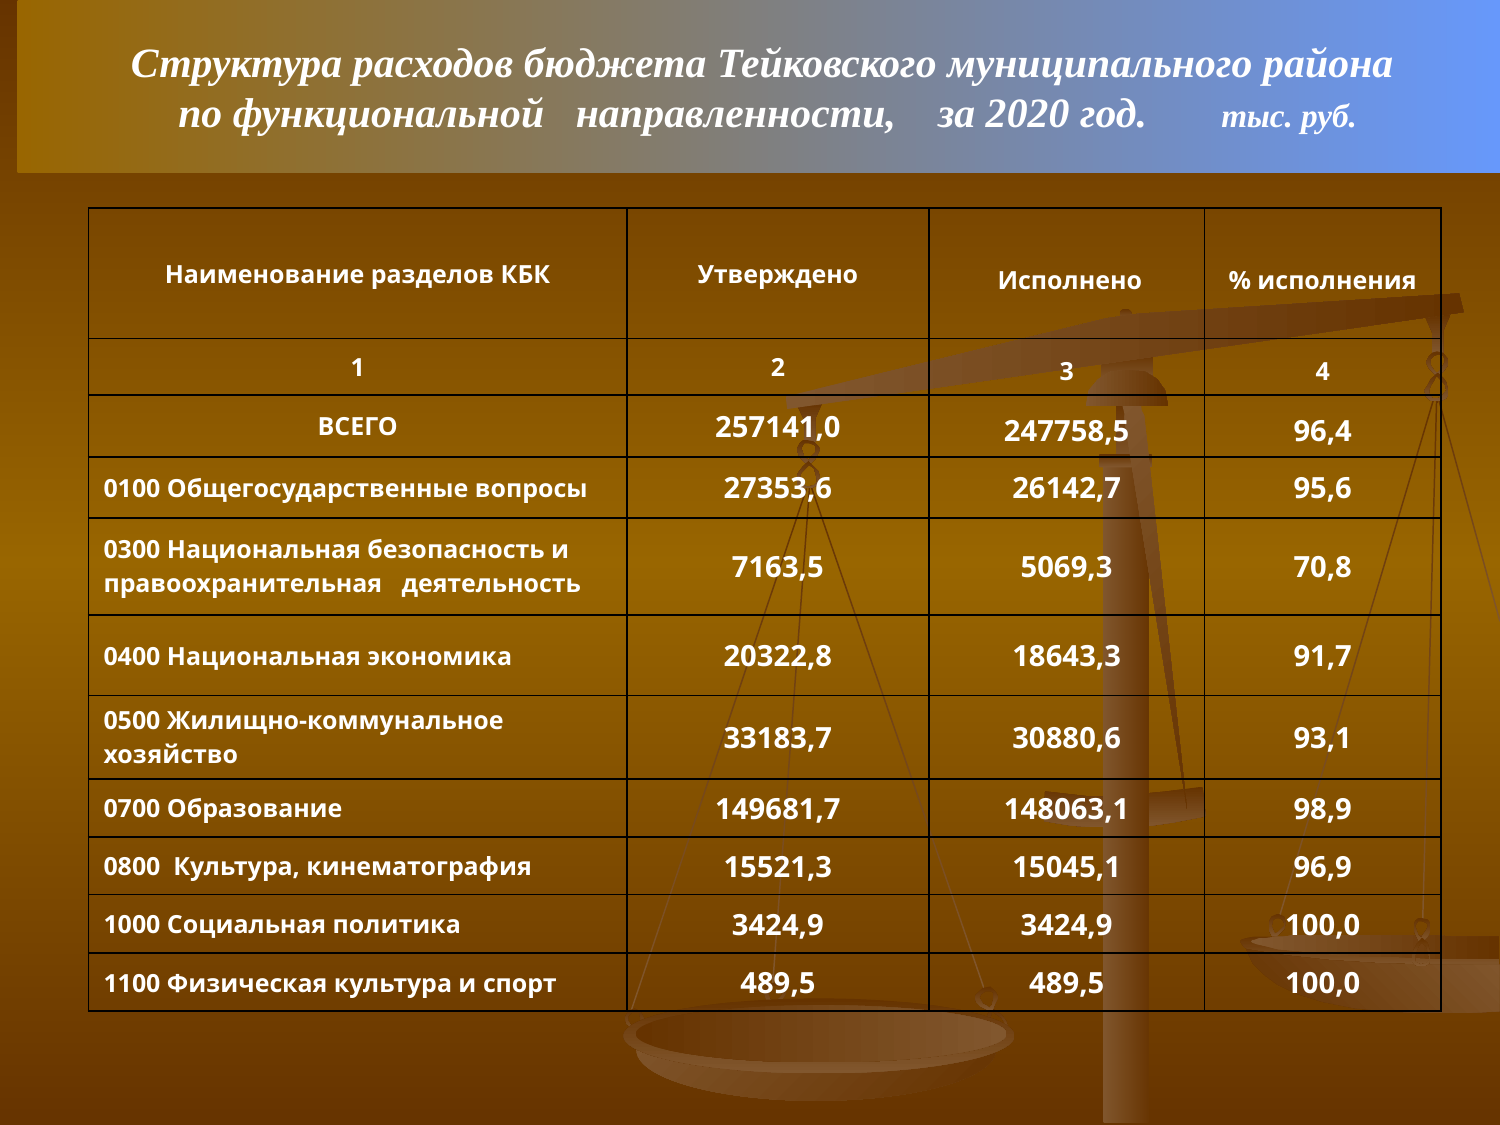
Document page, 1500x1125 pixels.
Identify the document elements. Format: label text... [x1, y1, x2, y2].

table_cell 20322,8 [628, 616, 928, 695]
table_cell 4 [1205, 339, 1440, 394]
table_cell 91,7 [1205, 616, 1440, 695]
table_cell 27353,6 [628, 458, 928, 517]
table_cell 148063,1 [930, 780, 1204, 836]
table_cell 149681,7 [628, 780, 928, 836]
table_cell 489,5 [628, 954, 928, 1010]
table_cell 0800 Культура, кинематография [89, 838, 626, 894]
table_cell 0300 Национальная безопасность и правоохранительная деятельность [89, 519, 626, 614]
table_cell 18643,3 [930, 616, 1204, 695]
table_cell 1100 Физическая культура и спорт [89, 954, 626, 1010]
table_cell 3424,9 [930, 895, 1204, 952]
table_cell 0700 Образование [89, 780, 626, 836]
table_cell 26142,7 [930, 458, 1204, 517]
table_cell 7163,5 [628, 519, 928, 614]
table_cell 15045,1 [930, 838, 1204, 894]
table_cell 489,5 [930, 954, 1204, 1010]
table_header % исполнения [1205, 209, 1440, 338]
table_cell 93,1 [1205, 696, 1440, 778]
table_cell 98,9 [1205, 780, 1440, 836]
table_cell 0100 Общегосударственные вопросы [89, 458, 626, 517]
table_cell 0400 Национальная экономика [89, 616, 626, 695]
table_cell 70,8 [1205, 519, 1440, 614]
table_cell 1000 Социальная политика [89, 895, 626, 952]
table_cell 95,6 [1205, 458, 1440, 517]
table_cell 100,0 [1205, 954, 1440, 1010]
table_cell 15521,3 [628, 838, 928, 894]
table_cell 257141,0 [628, 396, 928, 456]
table_cell 2 [628, 339, 928, 394]
table_header Наименование разделов КБК [89, 209, 626, 338]
text_box Структура расходов бюджета Тейковского муниципального района по функциональной направленности, за 2020 год. тыс. руб. [17, 0, 1500, 173]
table_cell 100,0 [1205, 895, 1440, 952]
table_cell 247758,5 [930, 396, 1204, 456]
table_cell 0500 Жилищно-коммунальное хозяйство [89, 696, 626, 778]
table_cell 30880,6 [930, 696, 1204, 778]
table_header Исполнено [930, 209, 1204, 338]
table_header Утверждено [628, 209, 928, 338]
table_cell ВСЕГО [89, 396, 626, 456]
table_cell 3424,9 [628, 895, 928, 952]
table_cell 3 [930, 339, 1204, 394]
table_cell 96,9 [1205, 838, 1440, 894]
table_cell 33183,7 [628, 696, 928, 778]
table_cell 5069,3 [930, 519, 1204, 614]
table_cell 1 [89, 339, 626, 394]
table_cell 96,4 [1205, 396, 1440, 456]
